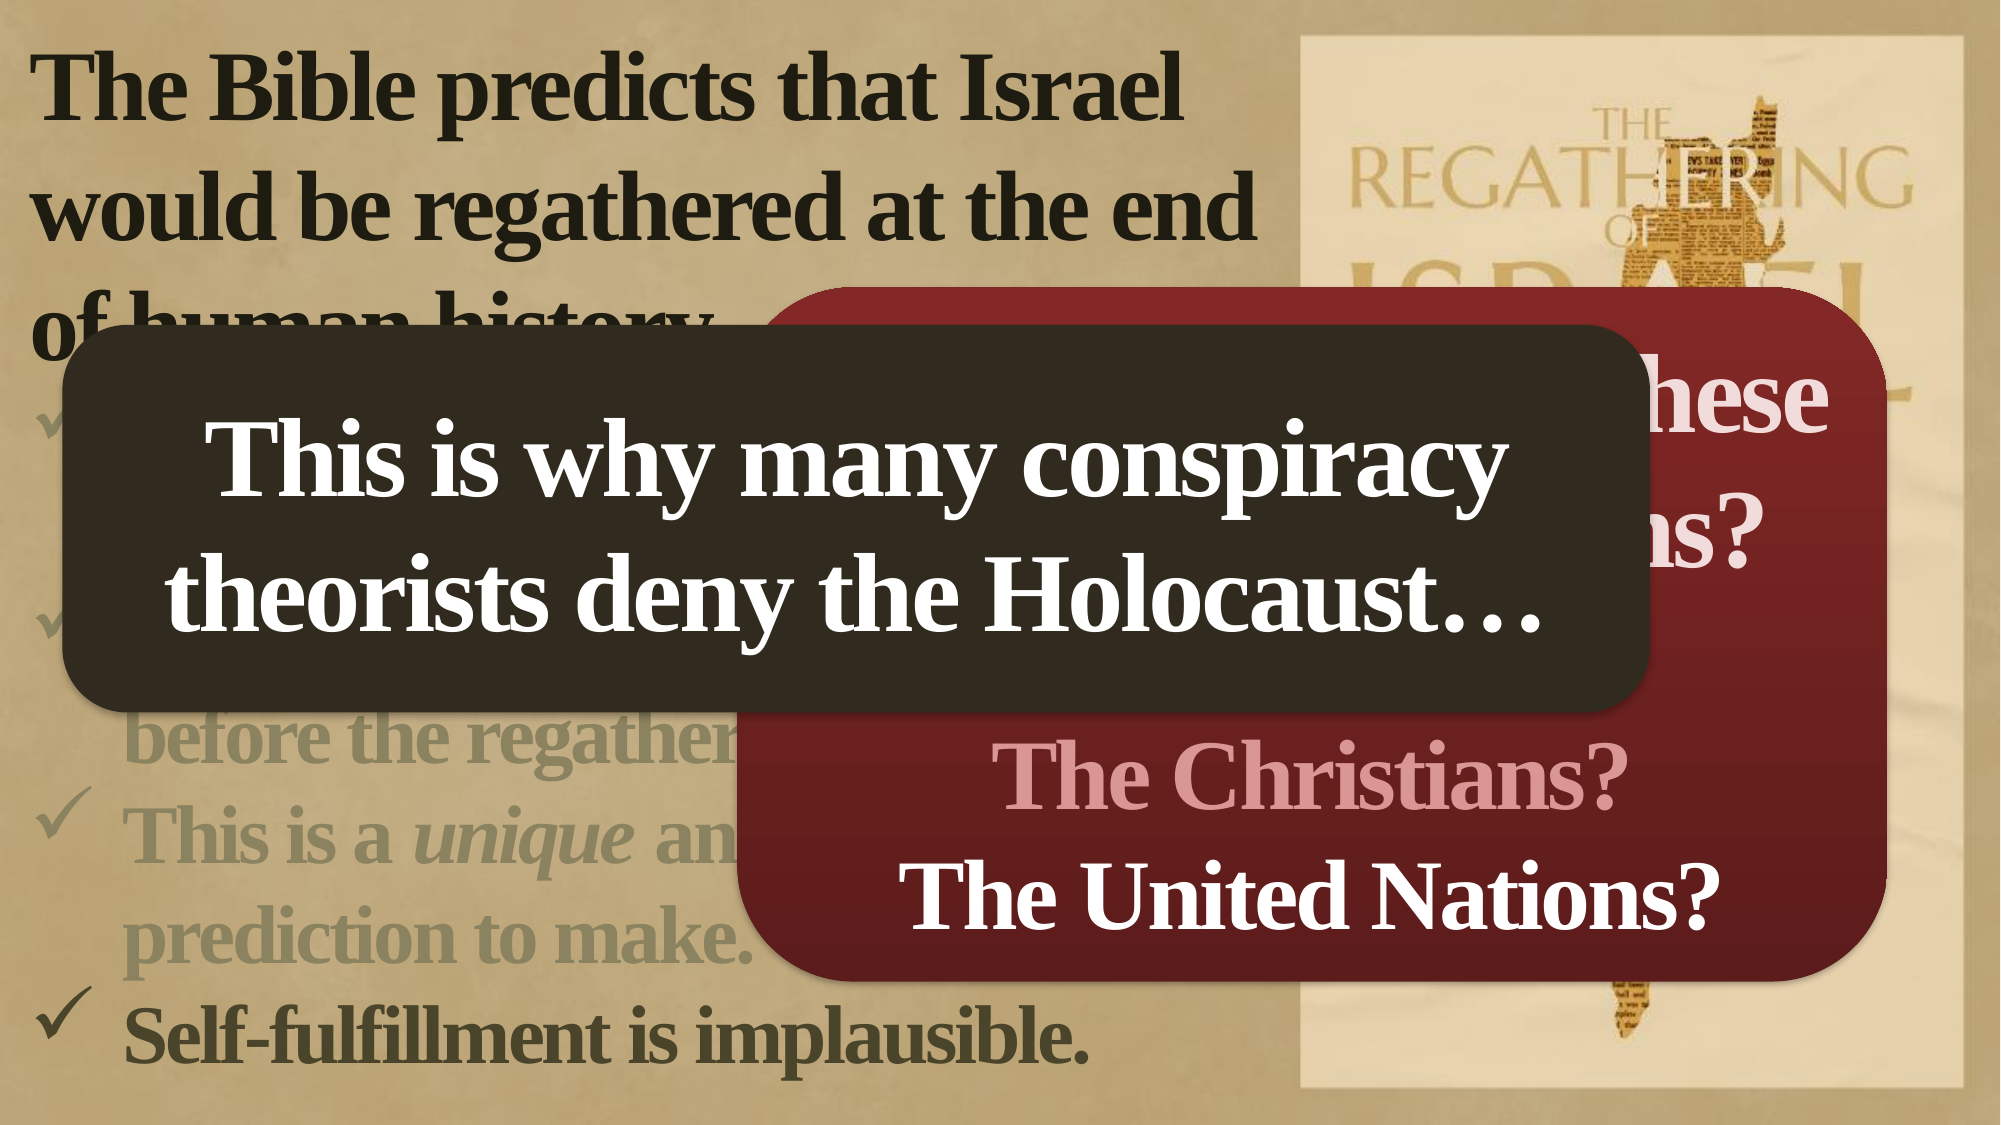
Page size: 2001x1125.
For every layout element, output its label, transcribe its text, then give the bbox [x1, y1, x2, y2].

picture [0, 0, 2001, 1125]
text_box The Bible predicts that Israel would be regathered at the end of human history Predicted numerous times—over hundreds of chapters of Scripture. These predictions date millennia before the regathering of Israel. This is a unique and improbable prediction to make. Self-fulfillment is implausible. [14, 13, 1288, 1088]
text_box This is why many conspiracy theorists deny the Holocaust… [60, 322, 1653, 715]
text_box Who self-fulfilled these biblical predictions? The Jews? The Christians? The United Nations? [735, 285, 1890, 984]
